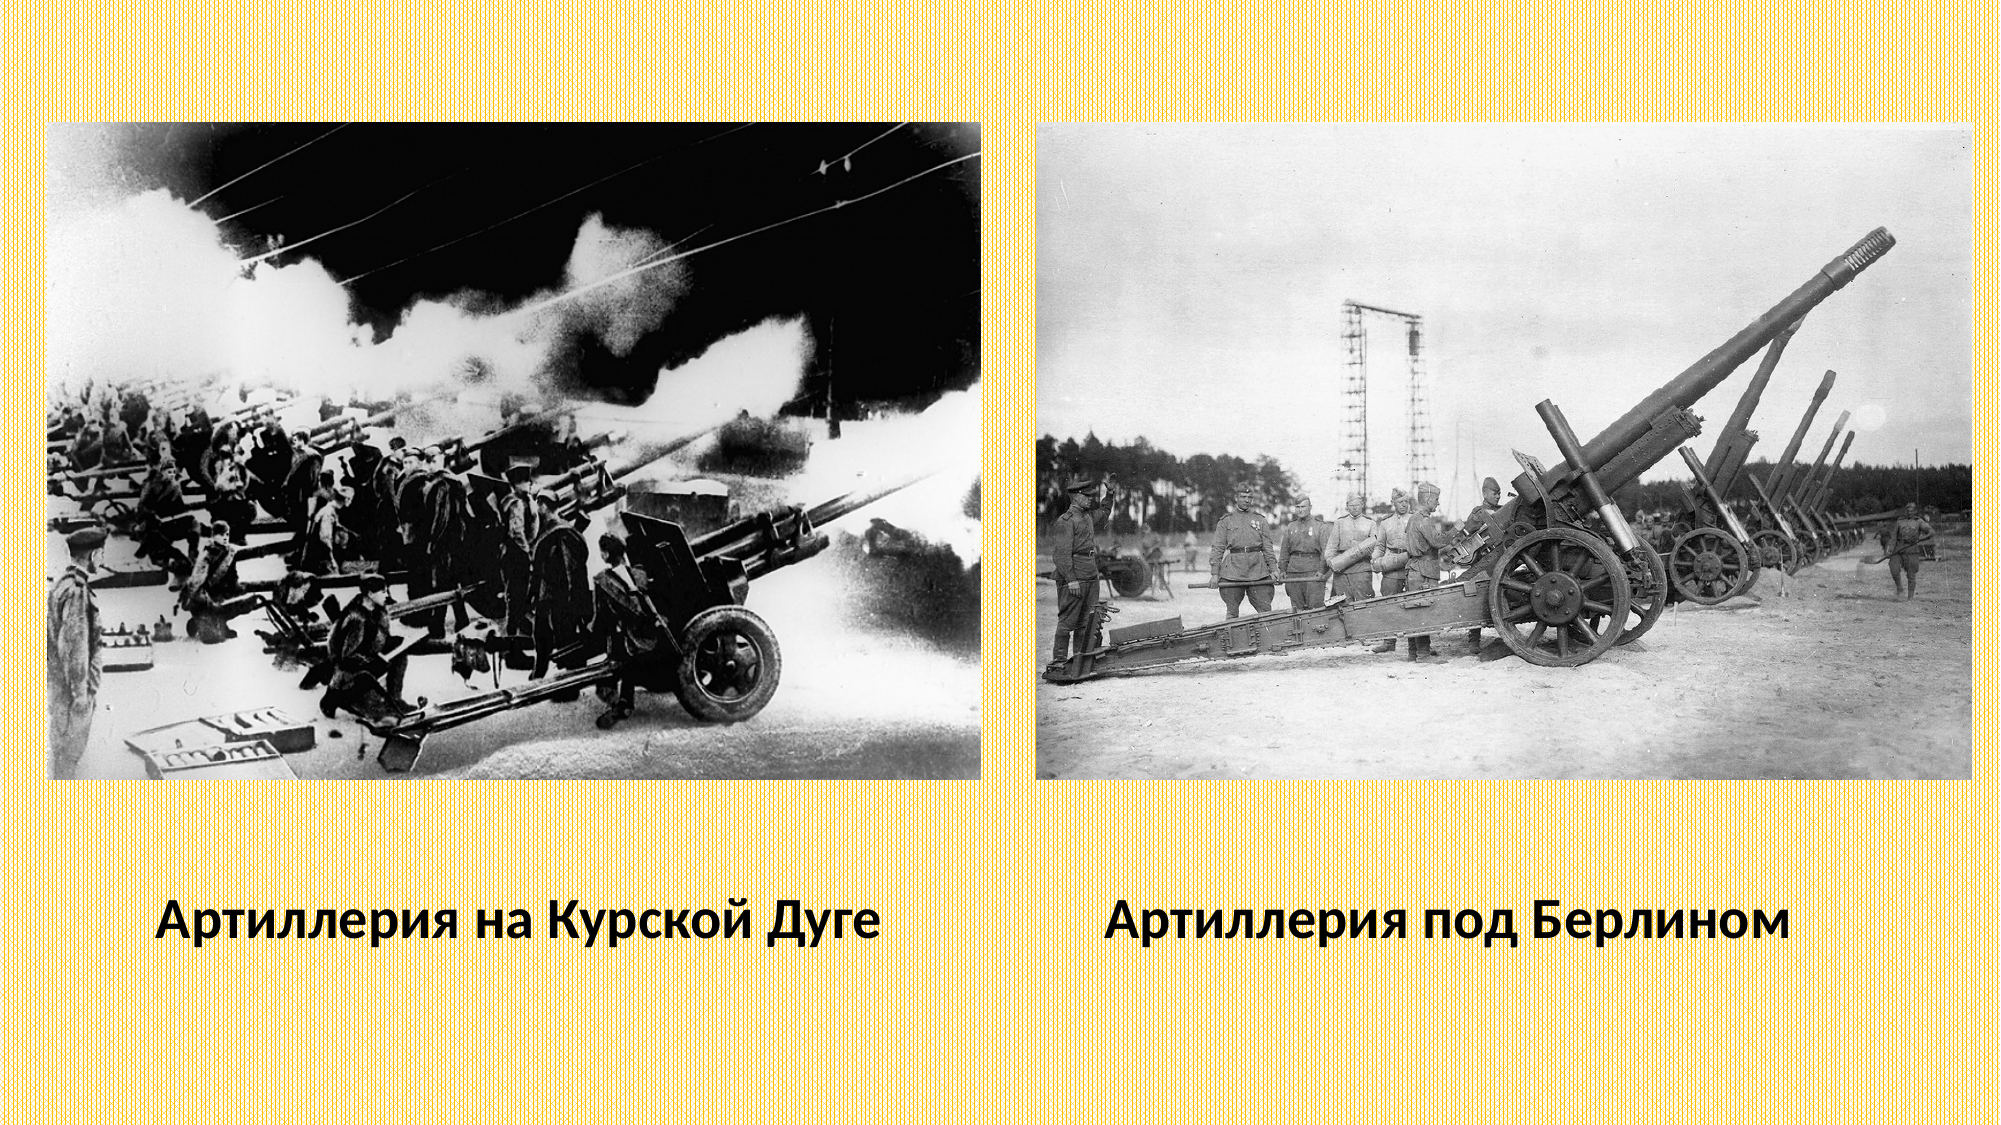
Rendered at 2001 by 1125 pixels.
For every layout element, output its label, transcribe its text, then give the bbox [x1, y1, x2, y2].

text_box Артиллерия на Курской Дуге [141, 872, 902, 958]
picture [47, 122, 981, 780]
picture [1036, 122, 1972, 780]
text_box Артиллерия под Берлином [1089, 872, 1848, 958]
